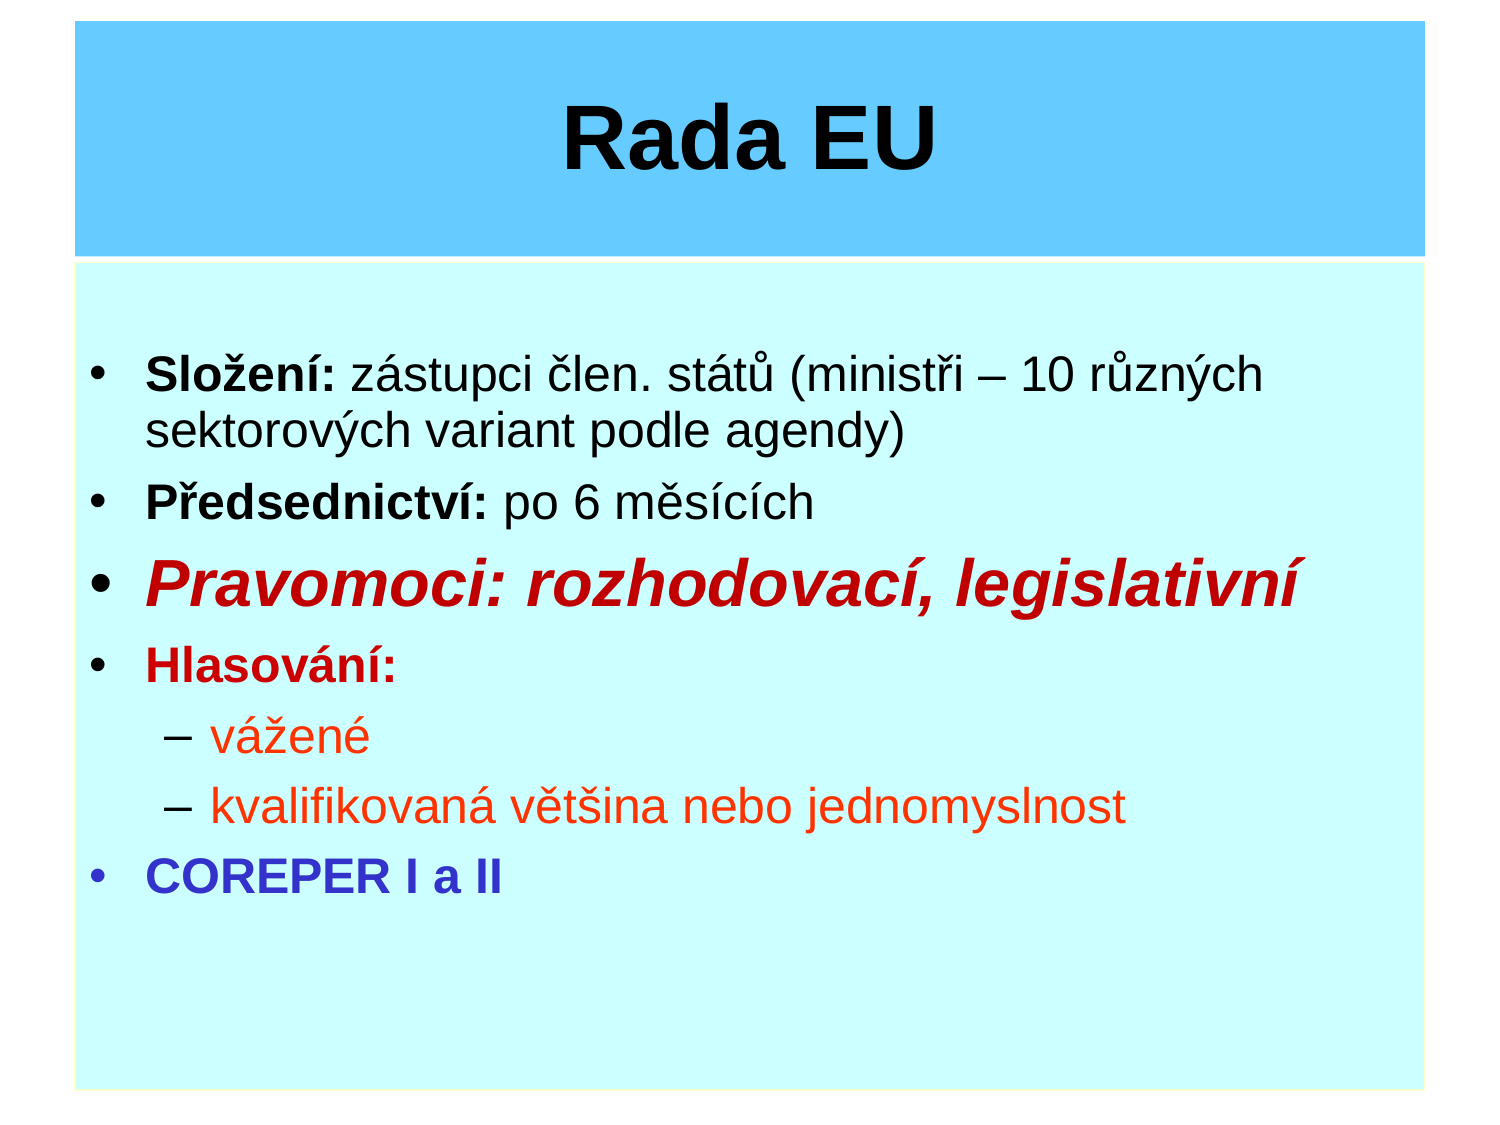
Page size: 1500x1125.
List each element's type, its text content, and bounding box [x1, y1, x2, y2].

list Složení: zástupci člen. států (ministři – 10 různých sektorových variant podle agendy) Předsednictví: po 6 měsících Pravomoci: rozhodovací, legislativní Hlasování: vážené kvalifikovaná většina nebo jednomyslnost COREPER I a II [75, 262, 1425, 1091]
title Rada EU [75, 21, 1425, 257]
